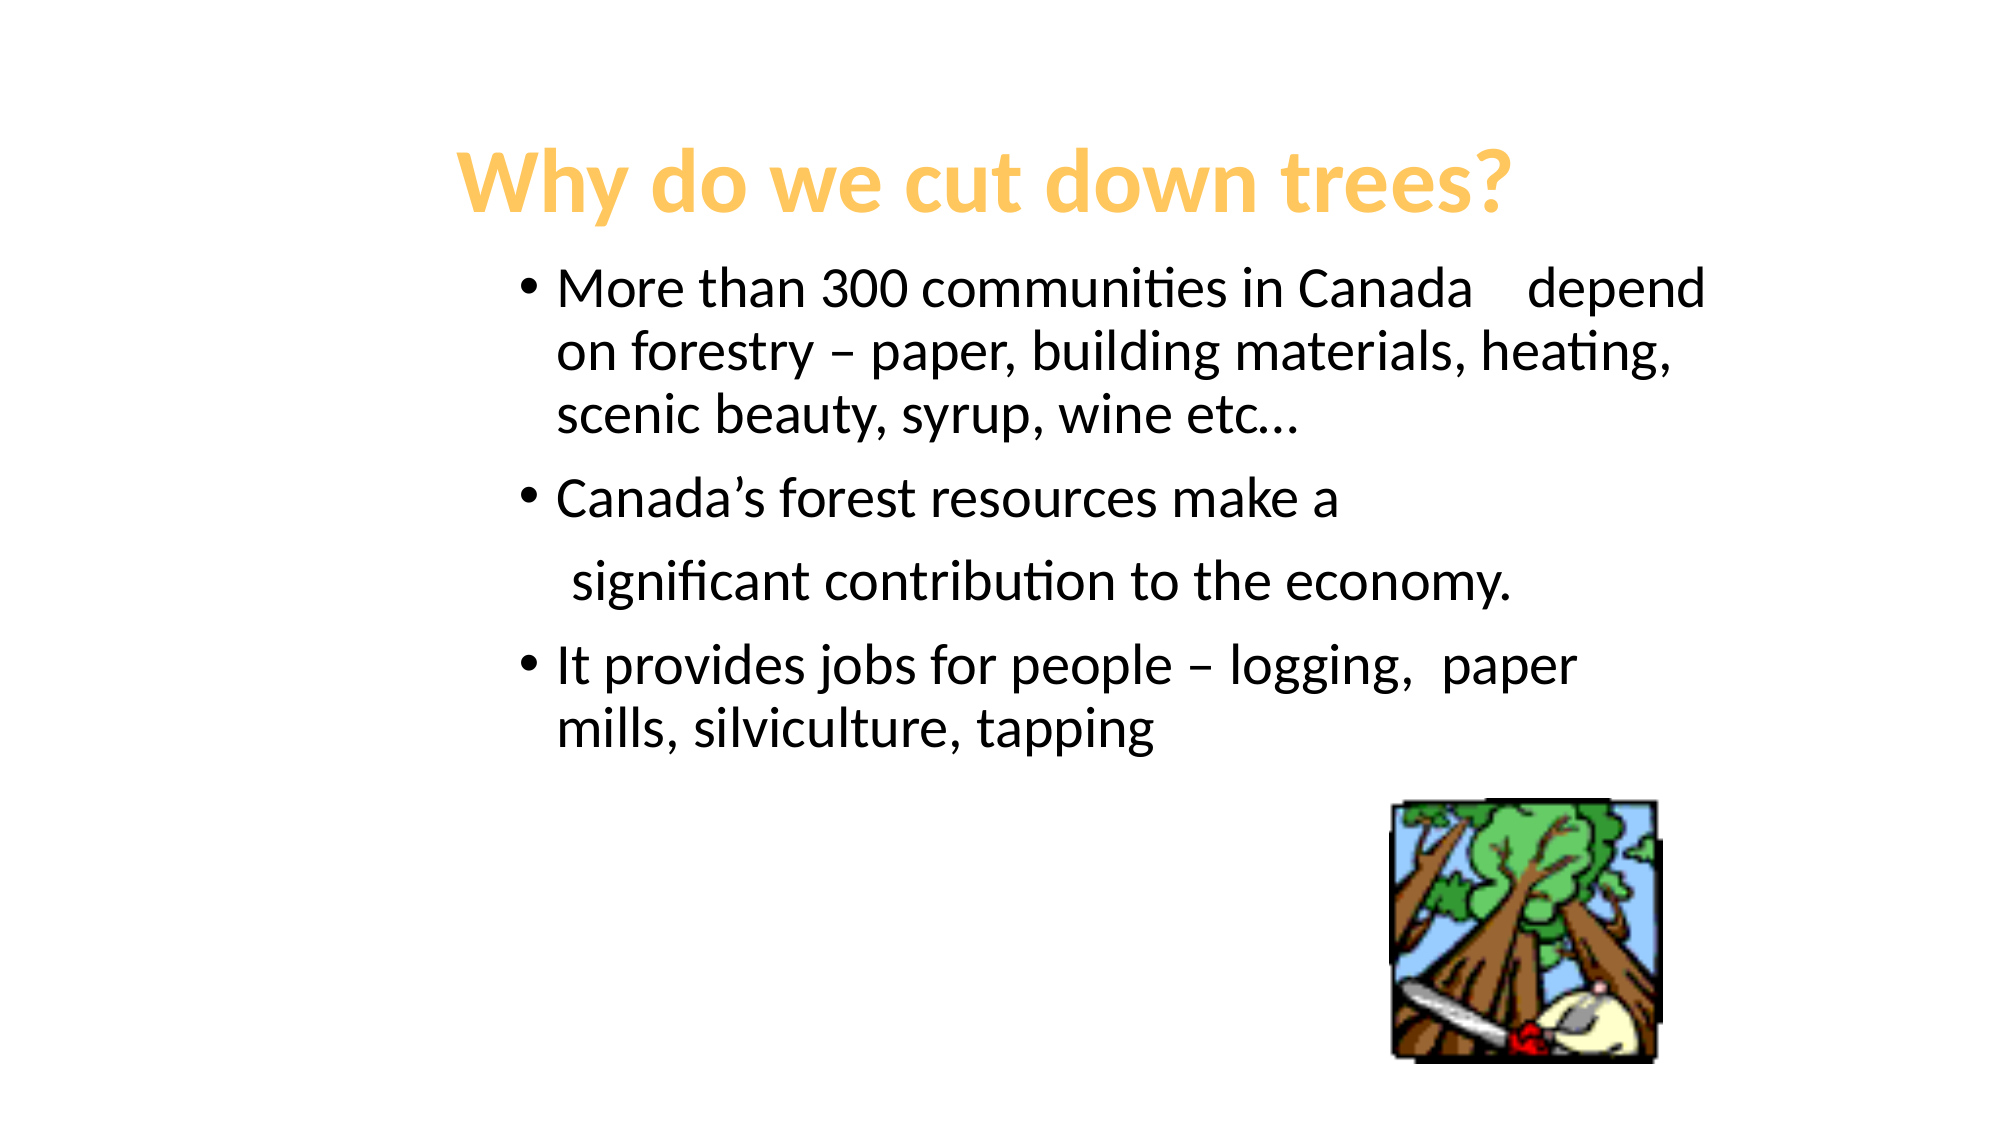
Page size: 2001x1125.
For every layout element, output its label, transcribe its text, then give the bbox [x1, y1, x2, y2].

picture [1389, 798, 1663, 1064]
text_box Why do we cut down trees? [440, 113, 1532, 239]
list More than 300 communities in Canada depend on forestry – paper, building materials, heating, scenic beauty, syrup, wine etc… Canada’s forest resources make a significant contribution to the economy. It provides jobs for people – logging, paper mills, silviculture, tapping [503, 249, 1725, 1025]
